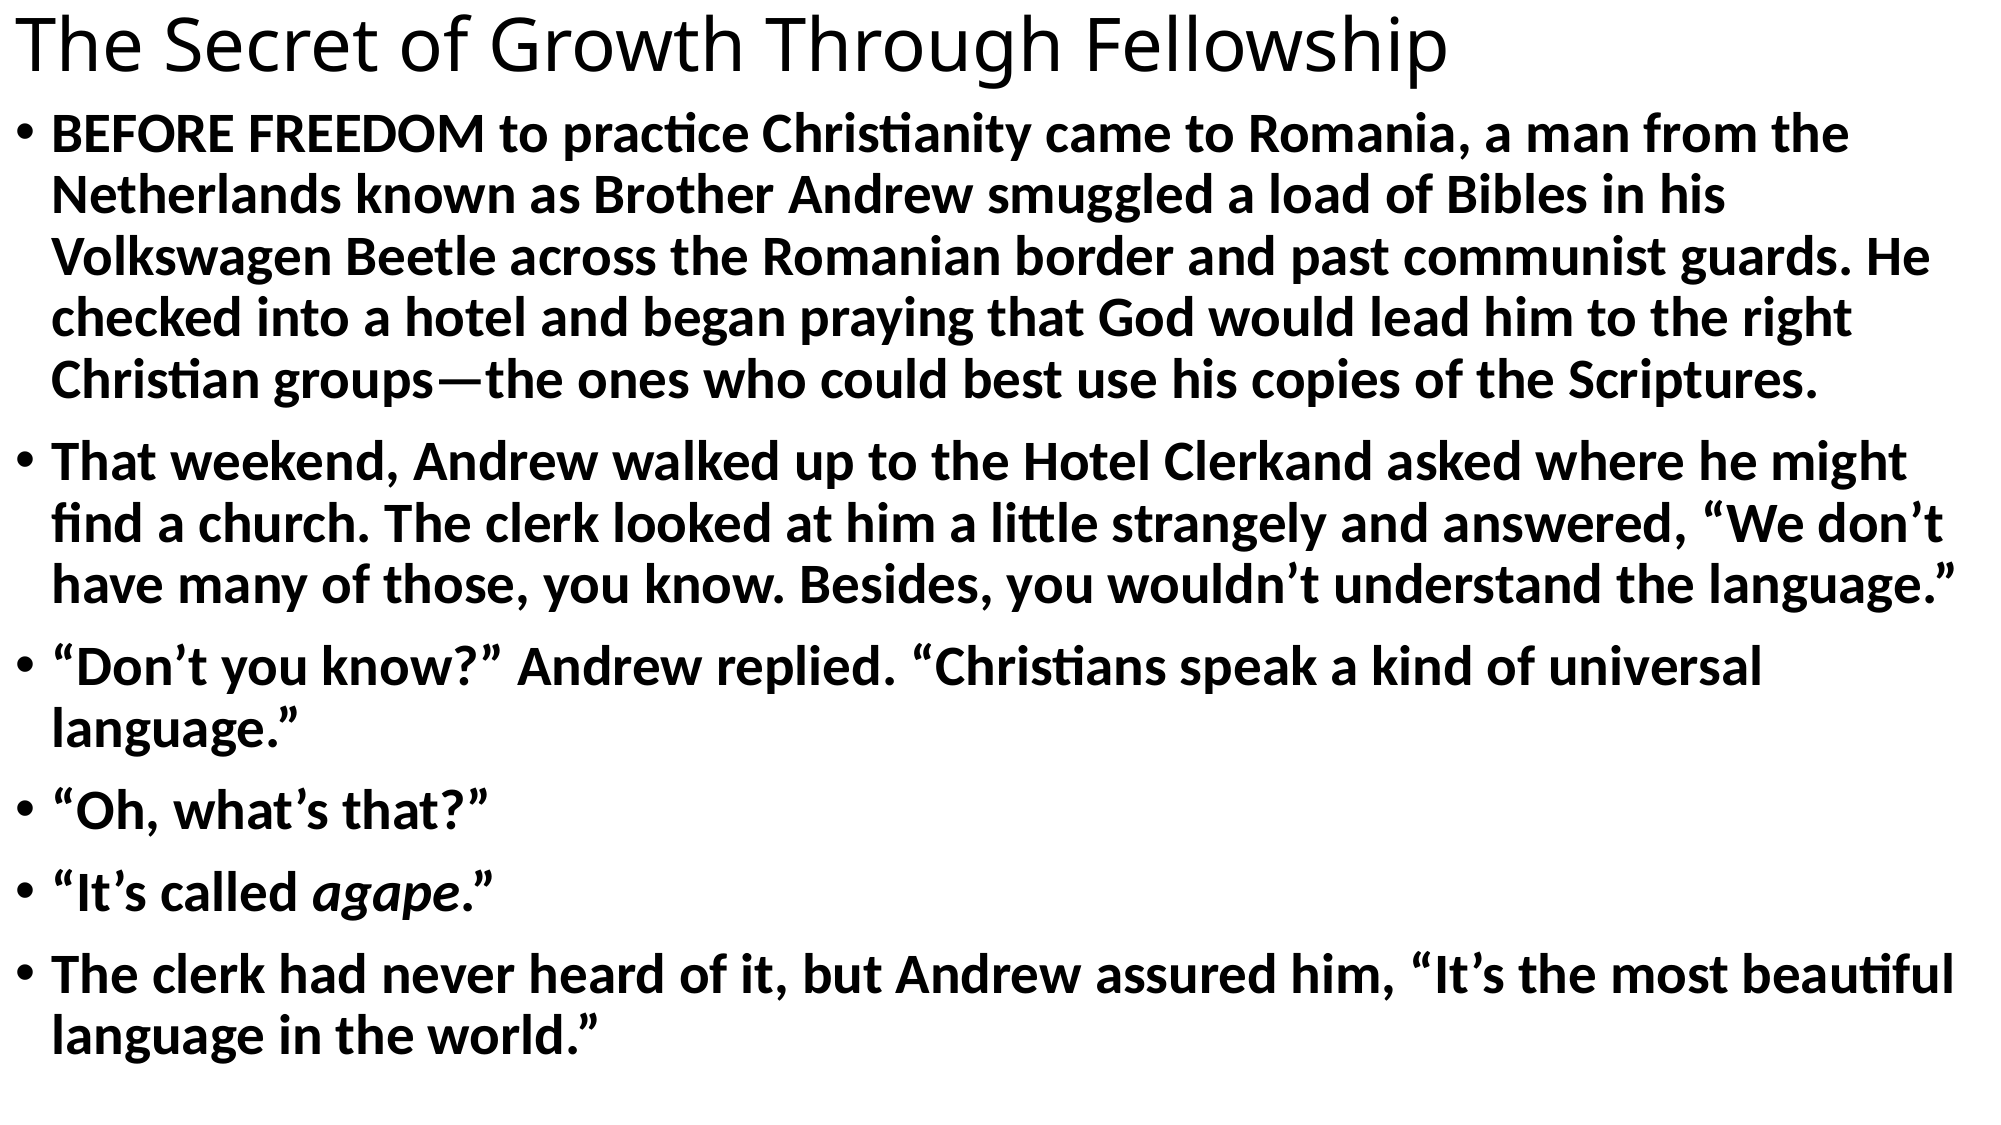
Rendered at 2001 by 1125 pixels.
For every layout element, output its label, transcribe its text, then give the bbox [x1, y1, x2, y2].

list BEFORE FREEDOM to practice Christianity came to Romania, a man from the Netherlands known as Brother Andrew smuggled a load of Bibles in his Volkswagen Beetle across the Romanian border and past communist guards. He checked into a hotel and began praying that God would lead him to the right Christian groups—the ones who could best use his copies of the Scriptures. That weekend, Andrew walked up to the Hotel Clerkand asked where he might find a church. The clerk looked at him a little strangely and answered, “We don’t have many of those, you know. Besides, you wouldn’t understand the language.” “Don’t you know?” Andrew replied. “Christians speak a kind of universal language.” “Oh, what’s that?” “It’s called agape.” The clerk had never heard of it, but Andrew assured him, “It’s the most beautiful language in the world.” [0, 95, 2000, 1125]
title The Secret of Growth Through Fellowship [0, 0, 2000, 95]
